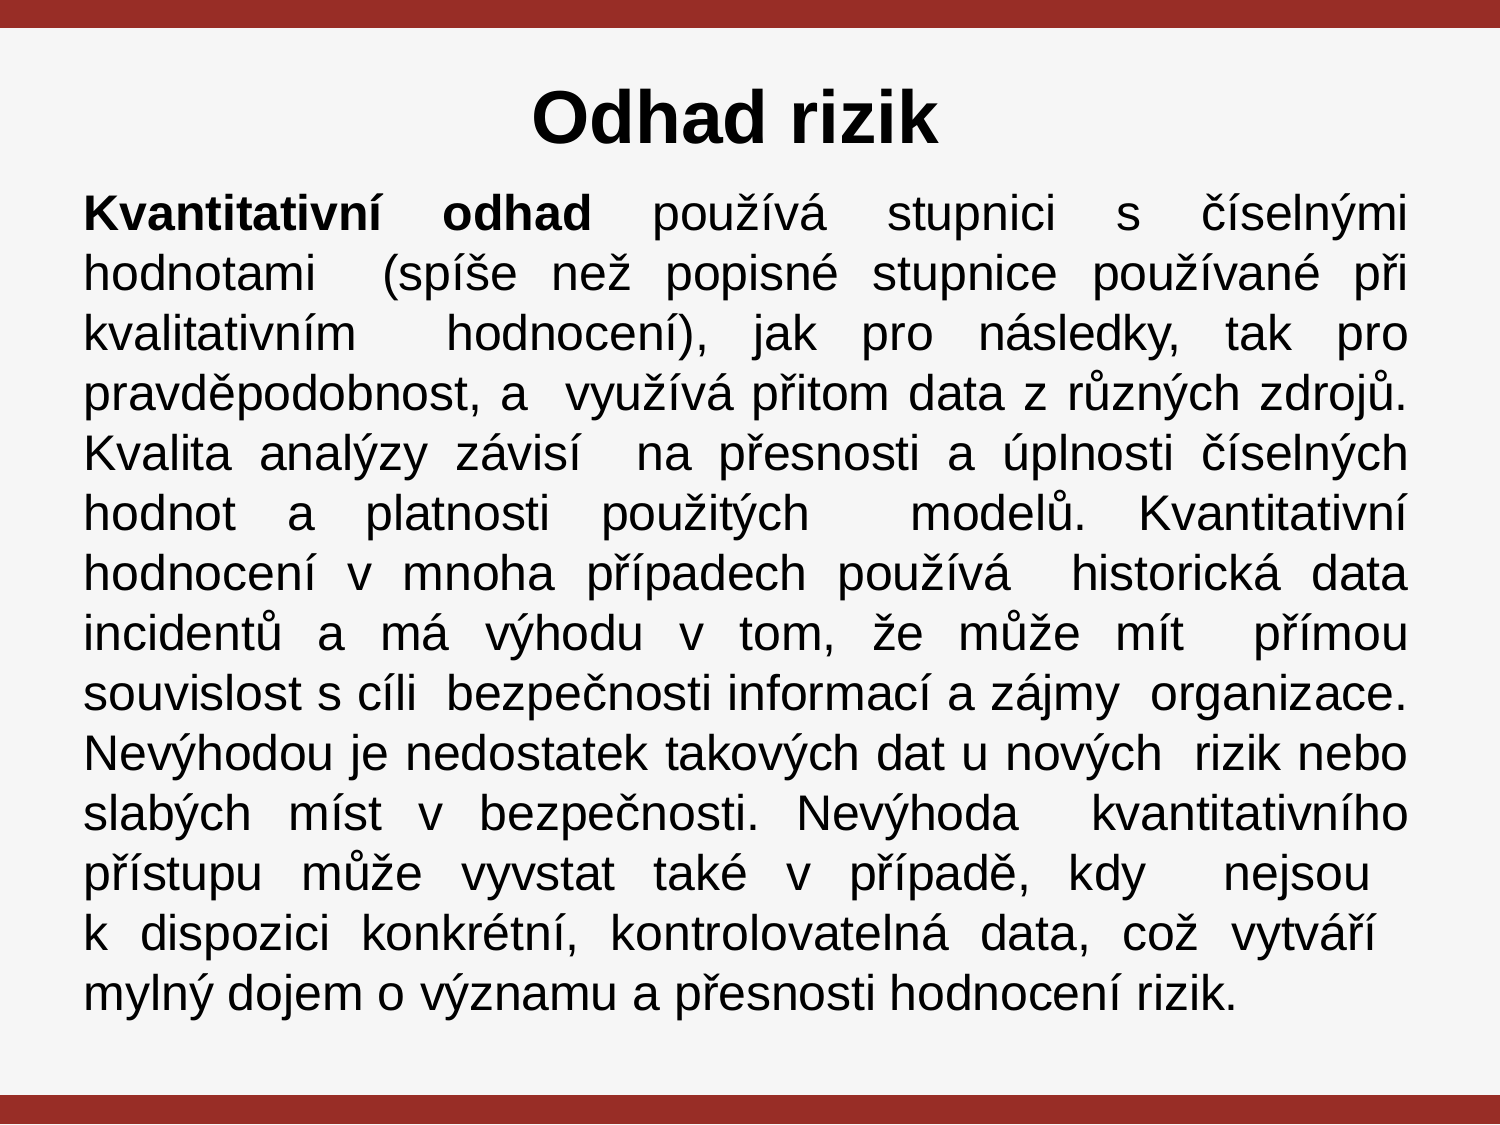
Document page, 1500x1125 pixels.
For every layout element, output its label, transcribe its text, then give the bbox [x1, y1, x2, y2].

text_box Kvantitativní odhad používá stupnici s číselnými hodnotami (spíše než popisné stupnice používané při kvalitativním hodnocení), jak pro následky, tak pro pravděpodobnost, a využívá přitom data z různých zdrojů. Kvalita analýzy závisí na přesnosti a úplnosti číselných hodnot a platnosti použitých modelů. Kvantitativní hodnocení v mnoha případech používá historická data incidentů a má výhodu v tom, že může mít přímou souvislost s cíli bezpečnosti informací a zájmy organizace. Nevýhodou je nedostatek takových dat u nových rizik nebo slabých míst v bezpečnosti. Nevýhoda kvantitativního přístupu může vyvstat také v případě, kdy nejsou k dispozici konkrétní, kontrolovatelná data, což vytváří mylný dojem o významu a přesnosti hodnocení rizik. [67, 172, 1425, 1028]
title Odhad rizik [82, 17, 1387, 172]
